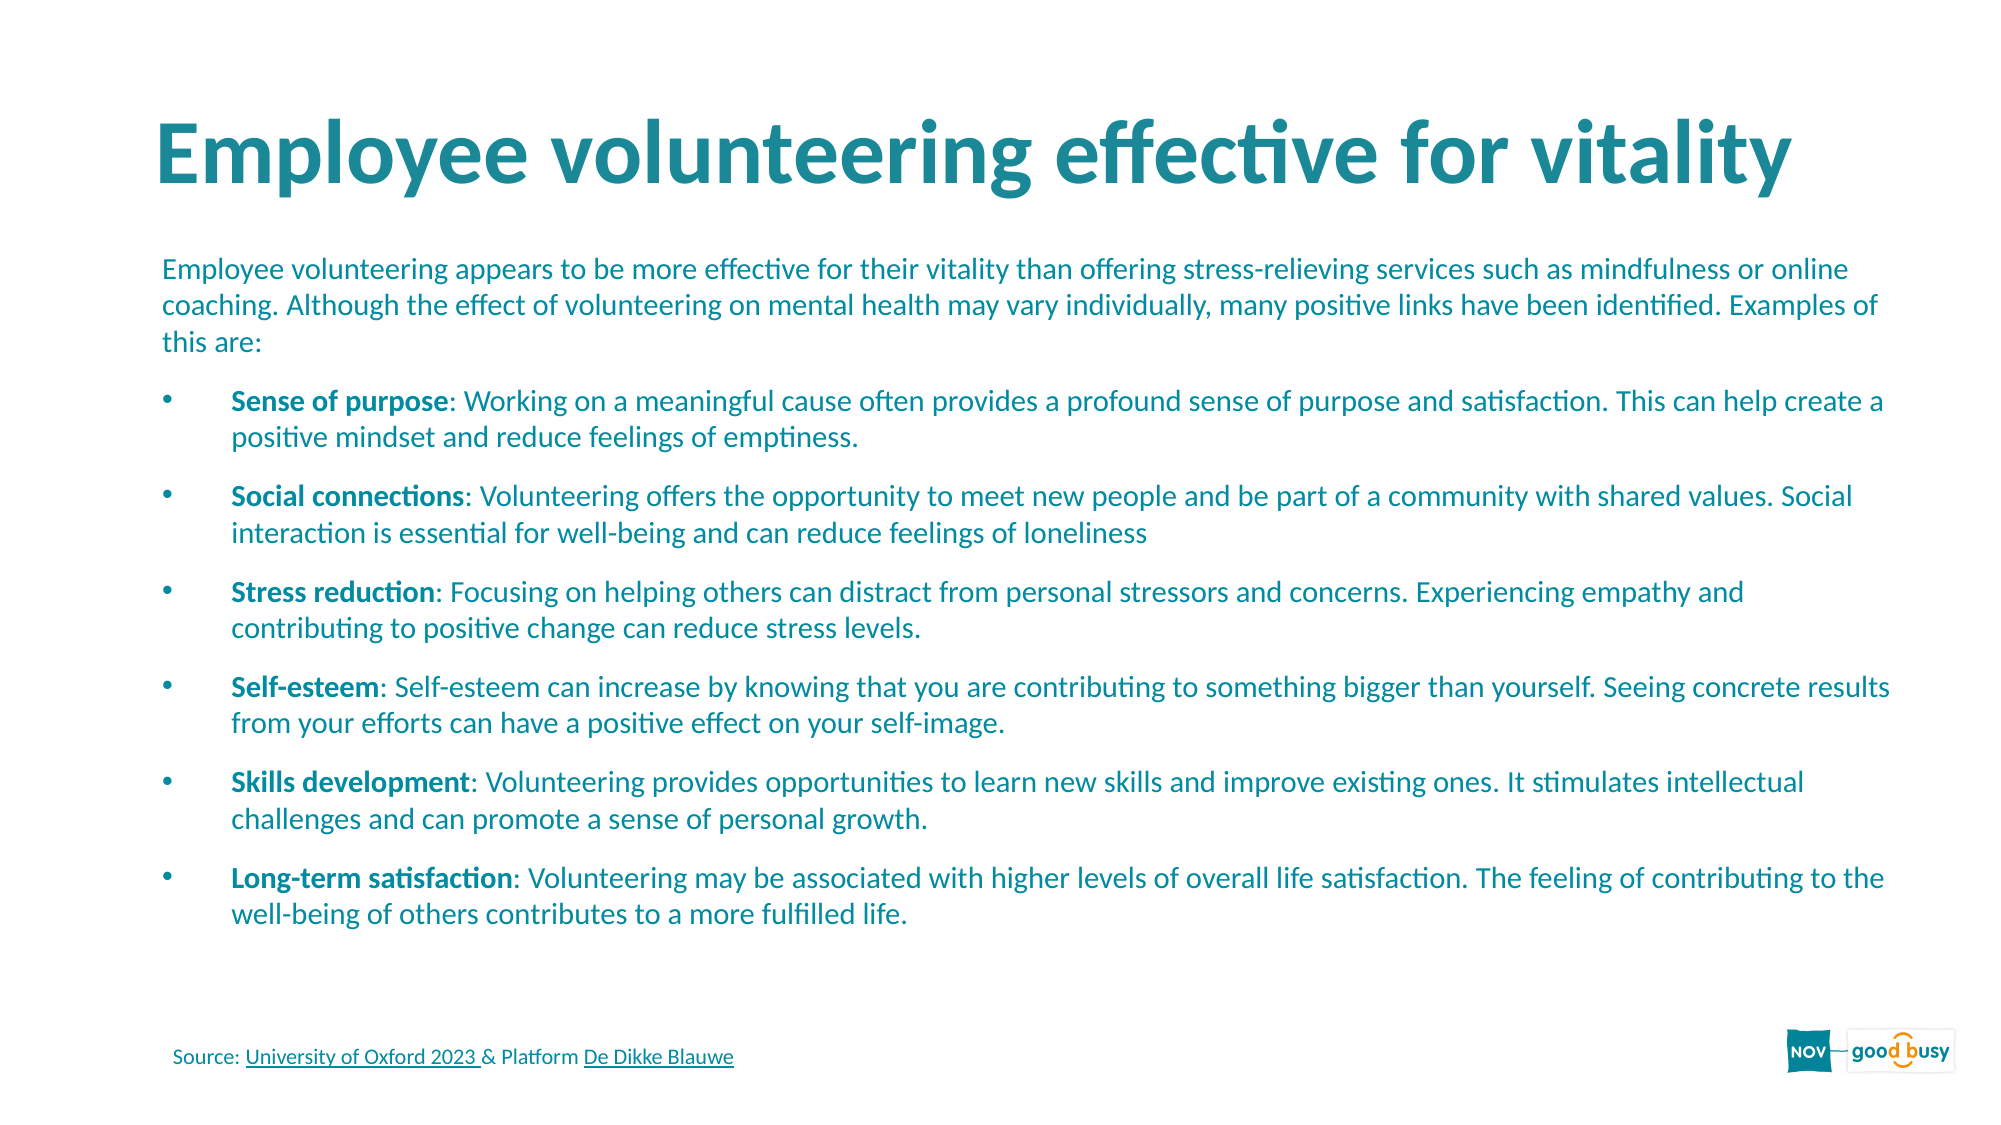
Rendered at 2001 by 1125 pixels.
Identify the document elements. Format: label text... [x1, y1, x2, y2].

text_box Source: University of Oxford 2023 & Platform De Dikke Blauwe [152, 1032, 1300, 1079]
picture [1778, 1023, 1961, 1075]
list Employee volunteering appears to be more effective for their vitality than offering stress-relieving services such as mindfulness or online coaching. Although the effect of volunteering on mental health may vary individually, many positive links have been identified. Examples of this are: Sense of purpose: Working on a meaningful cause often provides a profound sense of purpose and satisfaction. This can help create a positive mindset and reduce feelings of emptiness. Social connections: Volunteering offers the opportunity to meet new people and be part of a community with shared values. Social interaction is essential for well-being and can reduce feelings of loneliness Stress reduction: Focusing on helping others can distract from personal stressors and concerns. Experiencing empathy and contributing to positive change can reduce stress levels. Self-esteem: Self-esteem can increase by knowing that you are contributing to something bigger than yourself. Seeing concrete results from your efforts can have a positive effect on your self-image. Skills development: Volunteering provides opportunities to learn new skills and improve existing ones. It stimulates intellectual challenges and can promote a sense of personal growth. Long-term satisfaction: Volunteering may be associated with higher levels of overall life satisfaction. The feeling of contributing to the well-being of others contributes to a more fulfilled life. [120, 242, 1906, 957]
text_box Employee volunteering effective for vitality [140, 65, 1861, 243]
